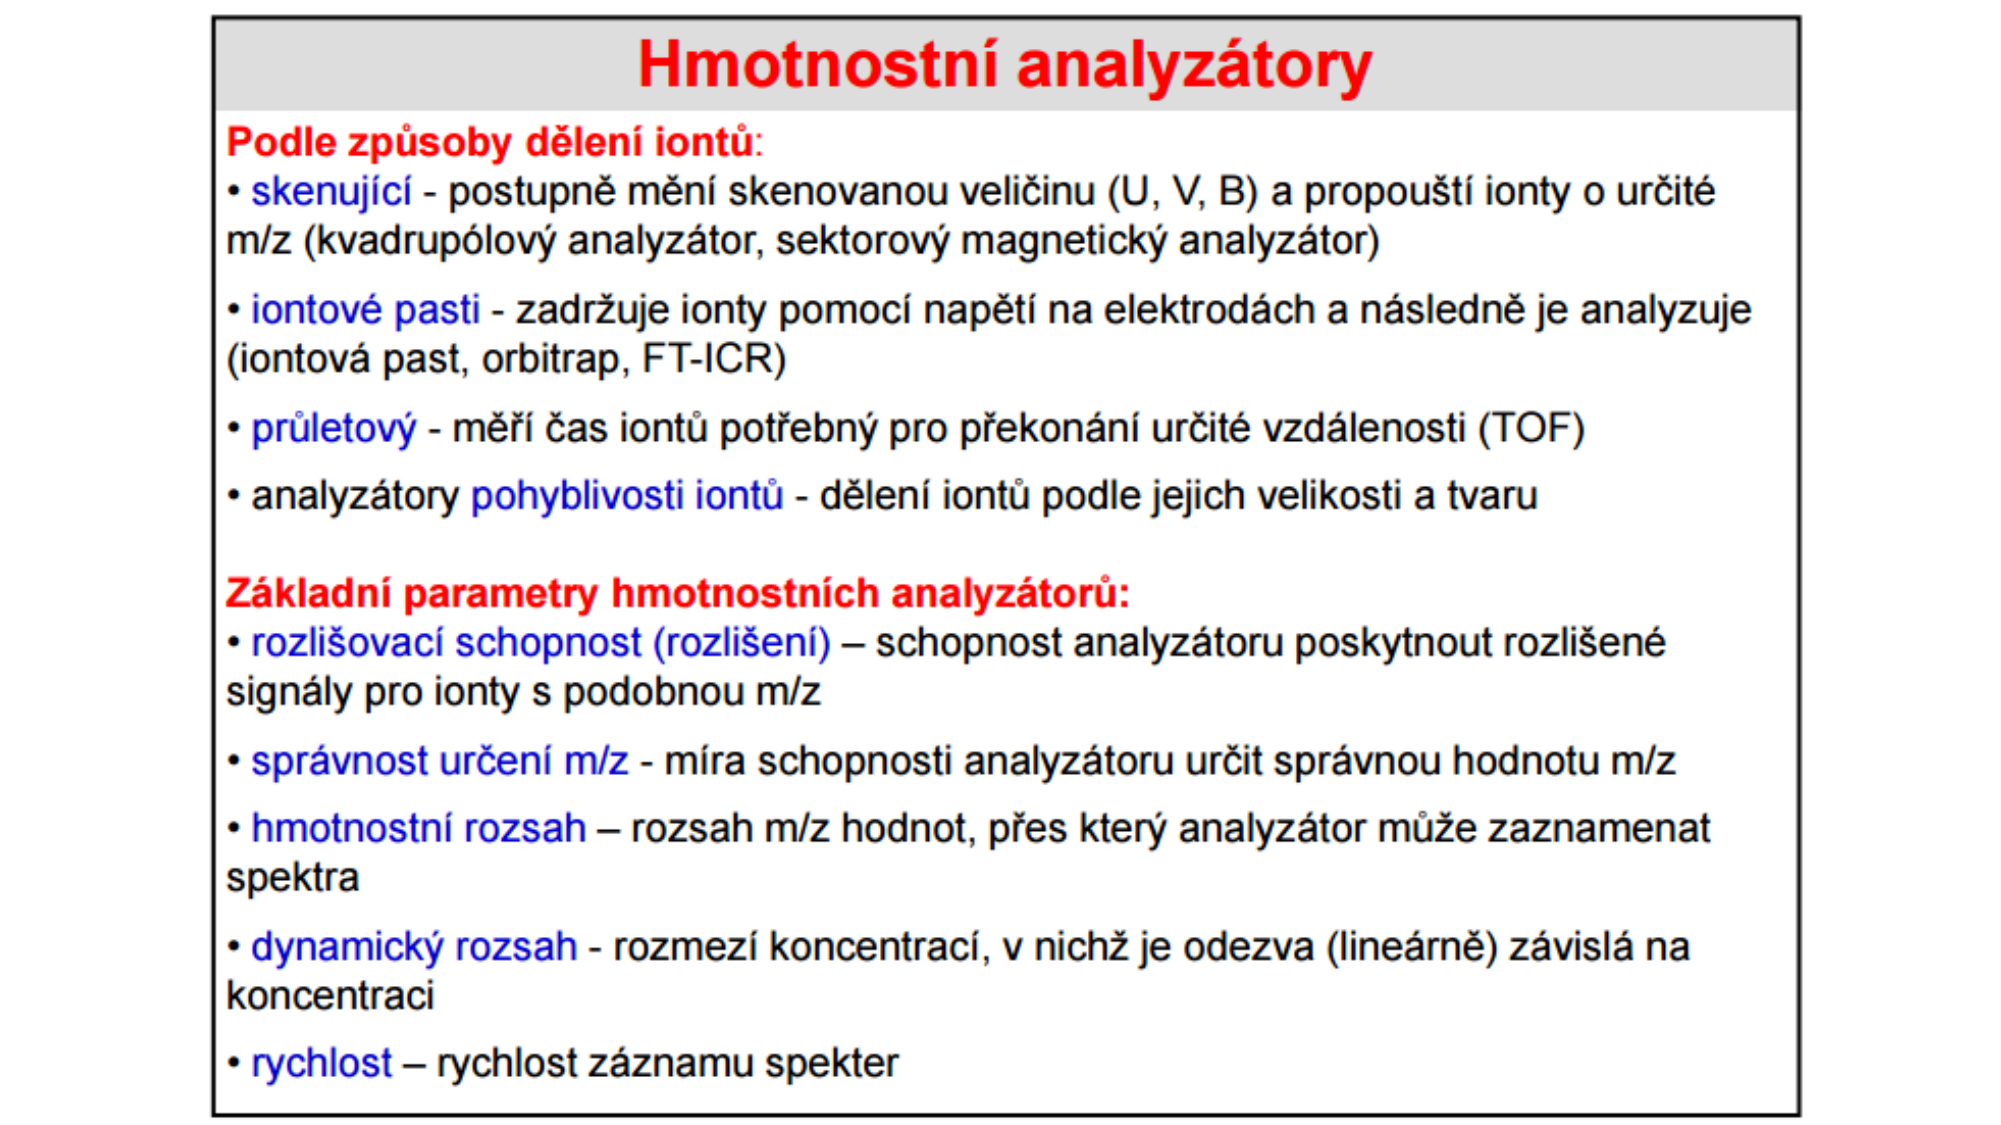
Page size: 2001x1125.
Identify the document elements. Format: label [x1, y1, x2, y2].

picture [197, 0, 1817, 1125]
